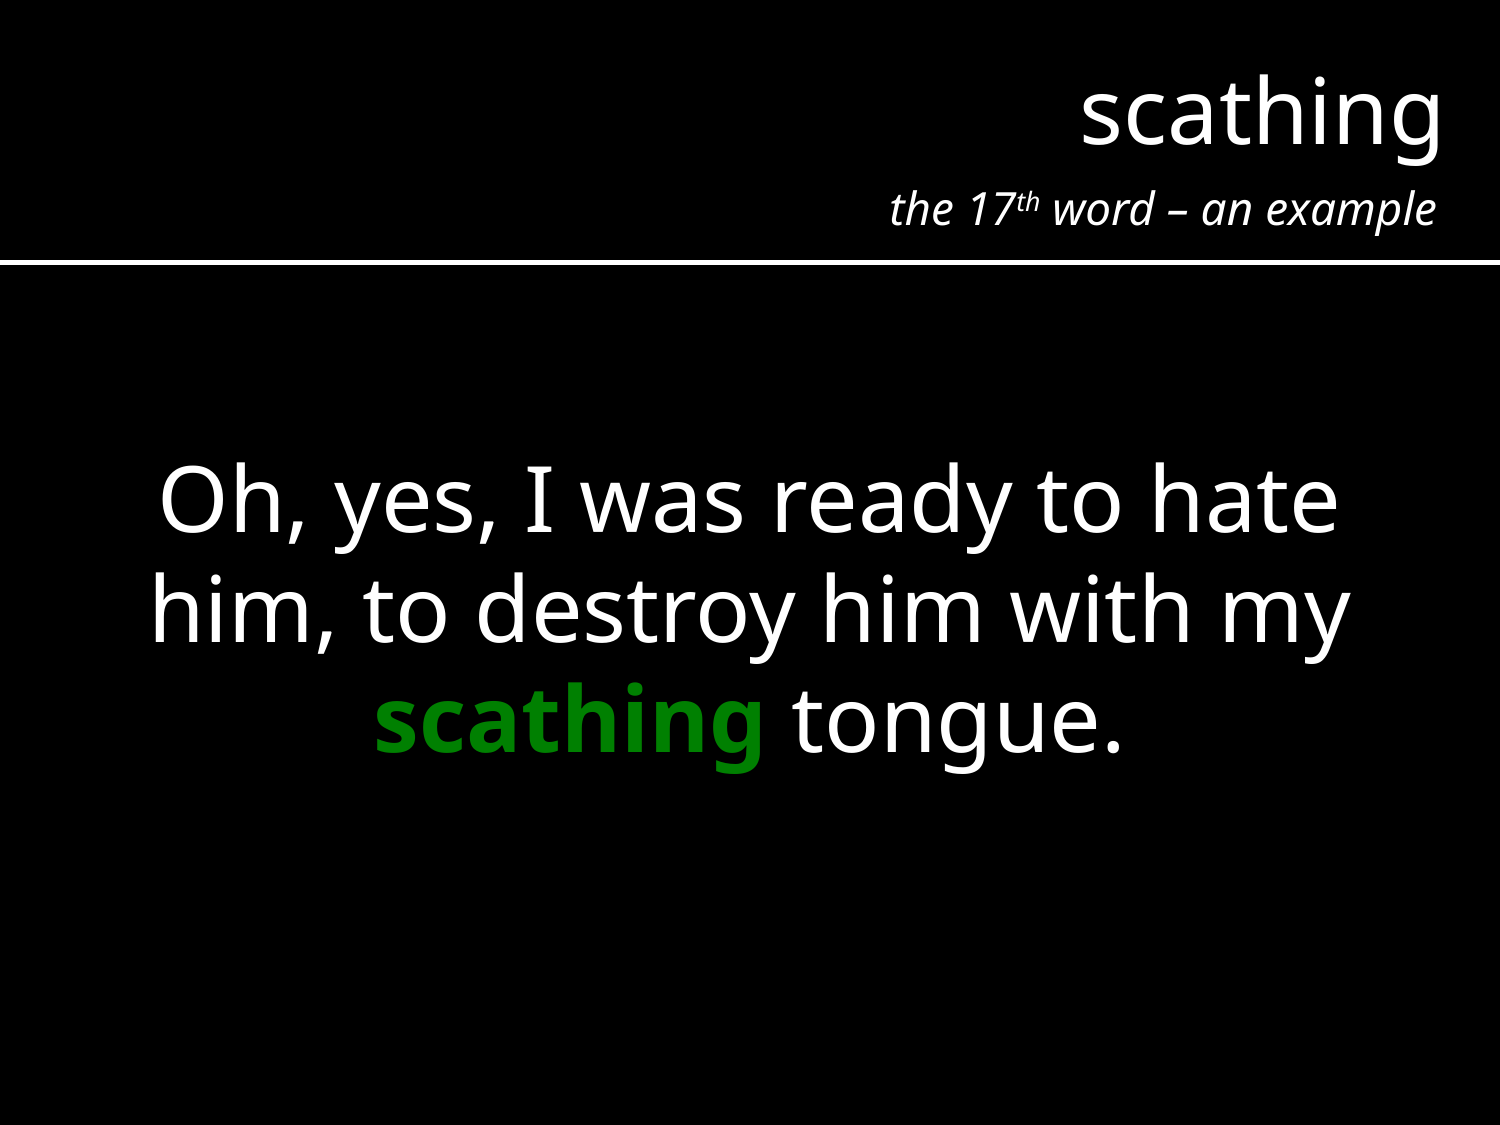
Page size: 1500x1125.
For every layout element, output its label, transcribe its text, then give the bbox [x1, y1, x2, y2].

text_box scathing [1064, 44, 1476, 170]
text_box the 17th word – an example [874, 172, 1468, 243]
text_box Oh, yes, I was ready to hate him, to destroy him with my scathing tongue. [75, 324, 1426, 888]
